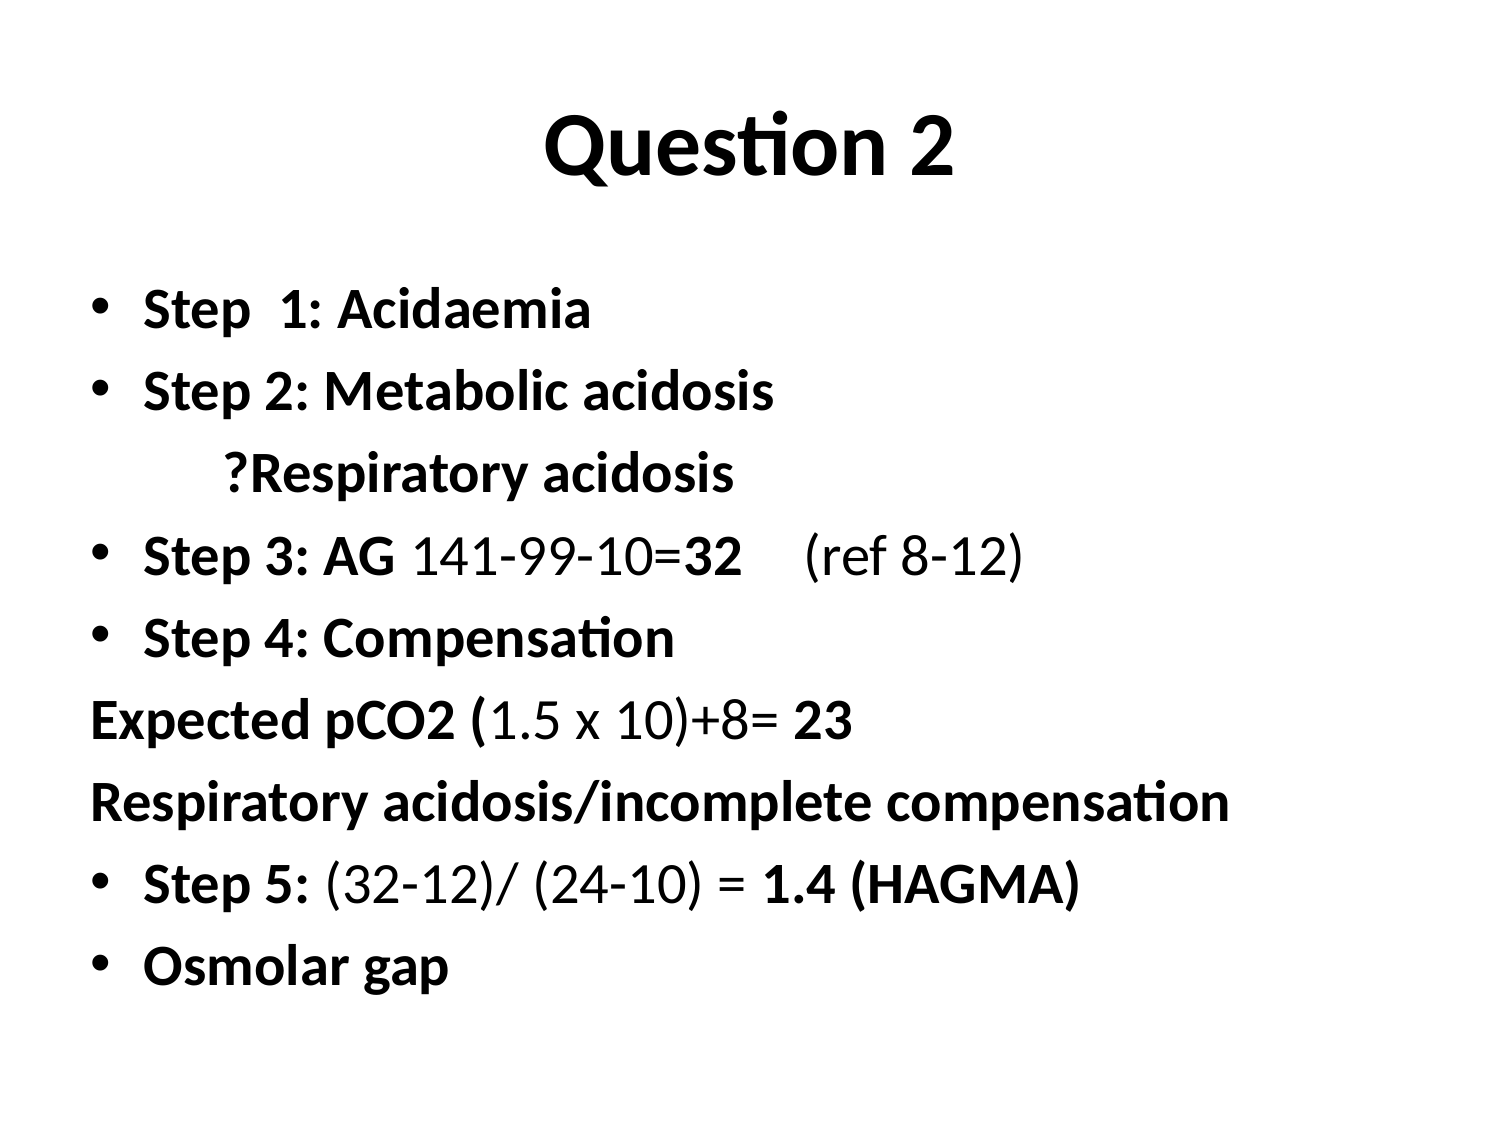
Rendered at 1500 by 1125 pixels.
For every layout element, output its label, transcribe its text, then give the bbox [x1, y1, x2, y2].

list Step 1: Acidaemia Step 2: Metabolic acidosis ?Respiratory acidosis Step 3: AG 141-99-10=32 (ref 8-12) Step 4: Compensation Expected pCO2 (1.5 x 10)+8= 23 Respiratory acidosis/incomplete compensation Step 5: (32-12)/ (24-10) = 1.4 (HAGMA) Osmolar gap [75, 262, 1425, 1005]
title Question 2 [75, 45, 1425, 233]
